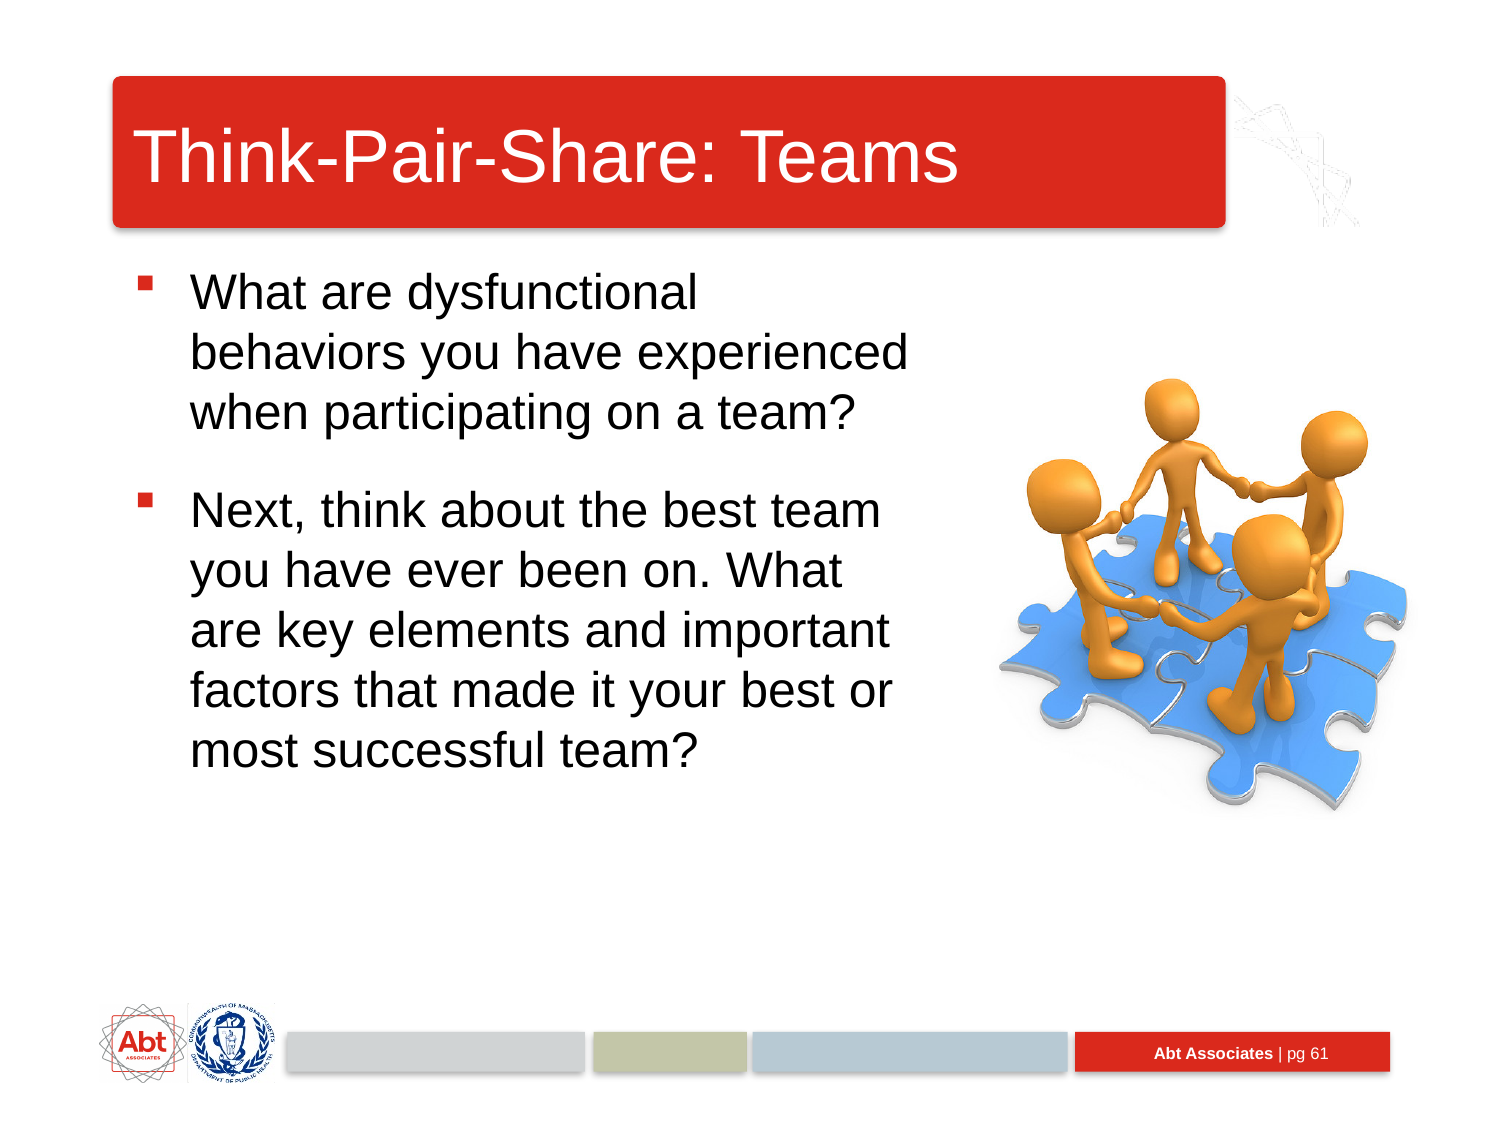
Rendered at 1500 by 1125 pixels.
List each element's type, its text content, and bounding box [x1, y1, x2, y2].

list What are dysfunctional behaviors you have experienced when participating on a team? Next, think about the best team you have ever been on. What are key elements and important factors that made it your best or most successful team? [118, 252, 938, 1007]
picture [1234, 77, 1385, 227]
picture [974, 362, 1442, 830]
title Think-Pair-Share: Teams [116, 77, 1224, 229]
picture [99, 1004, 275, 1083]
